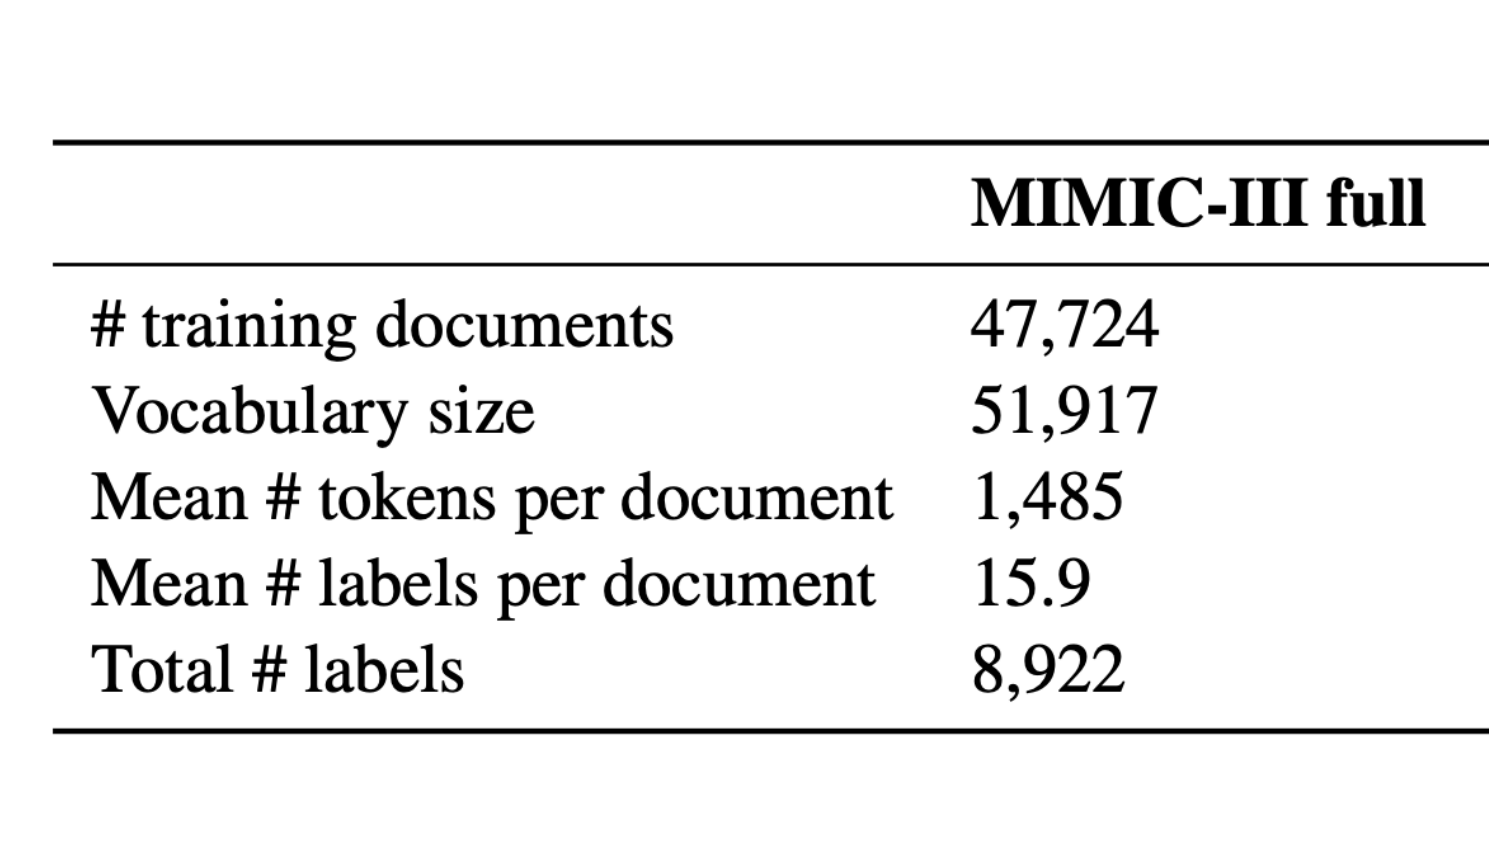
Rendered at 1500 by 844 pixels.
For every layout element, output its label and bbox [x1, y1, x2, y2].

picture [11, 47, 1489, 797]
